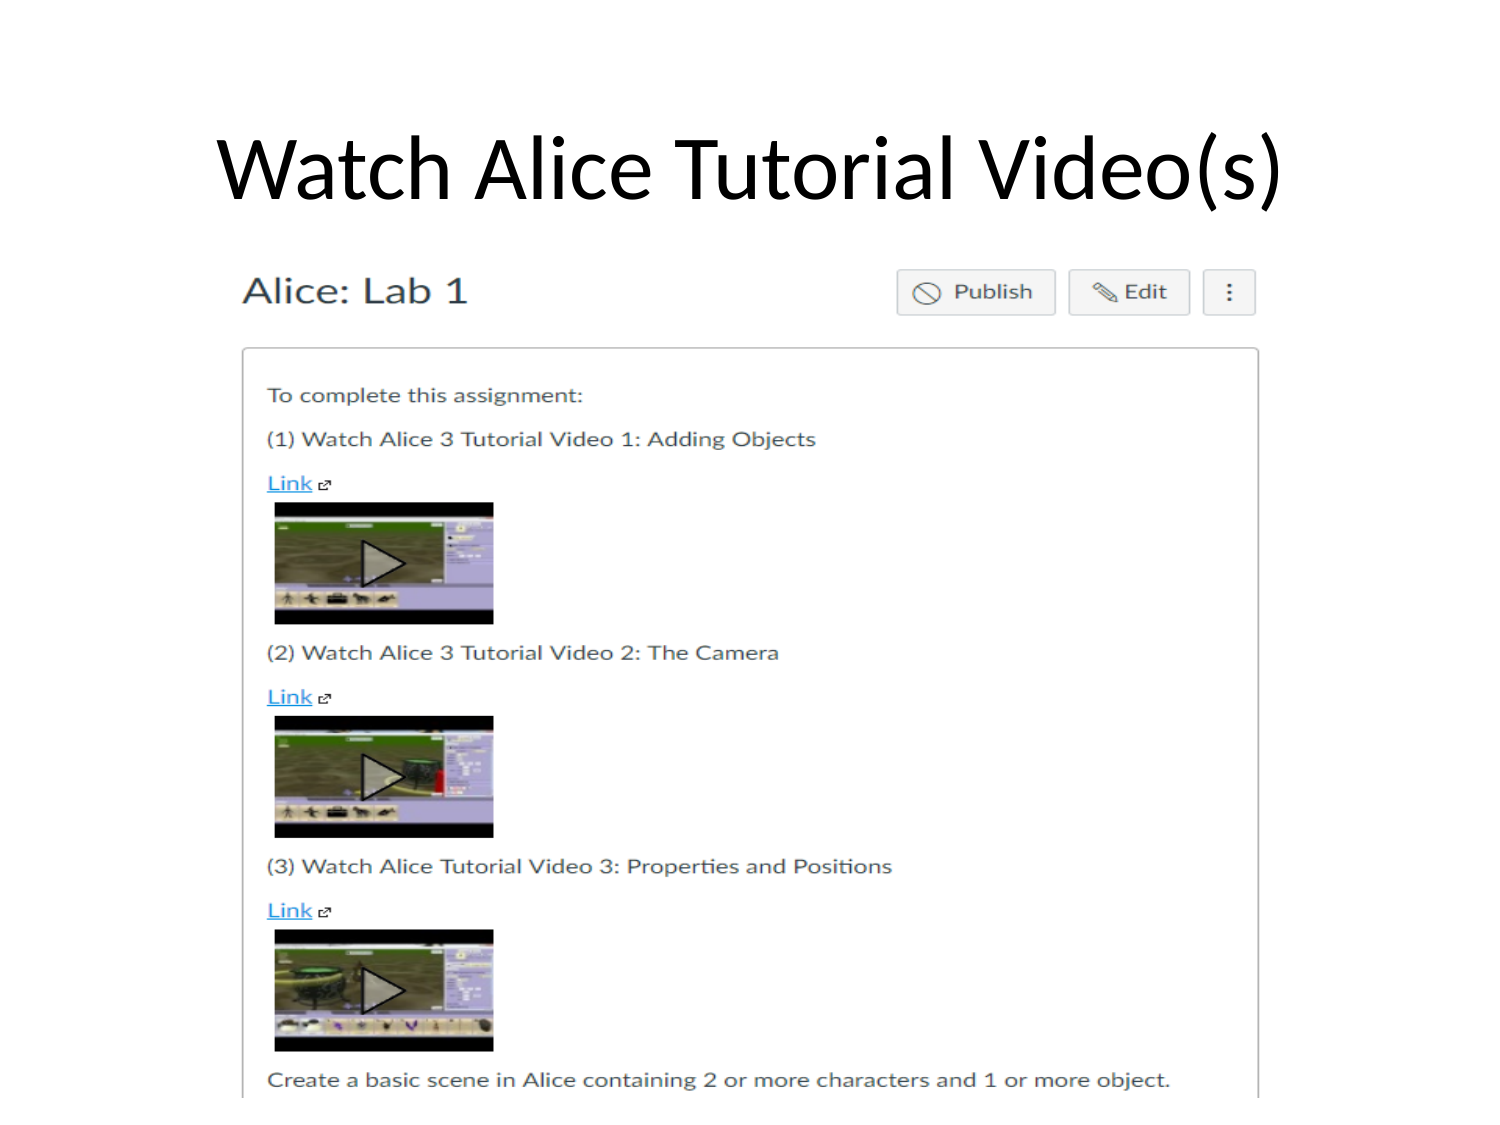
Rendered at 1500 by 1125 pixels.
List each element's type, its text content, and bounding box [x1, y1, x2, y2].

title Watch Alice Tutorial Video(s) [76, 24, 1427, 301]
picture [224, 262, 1276, 1098]
